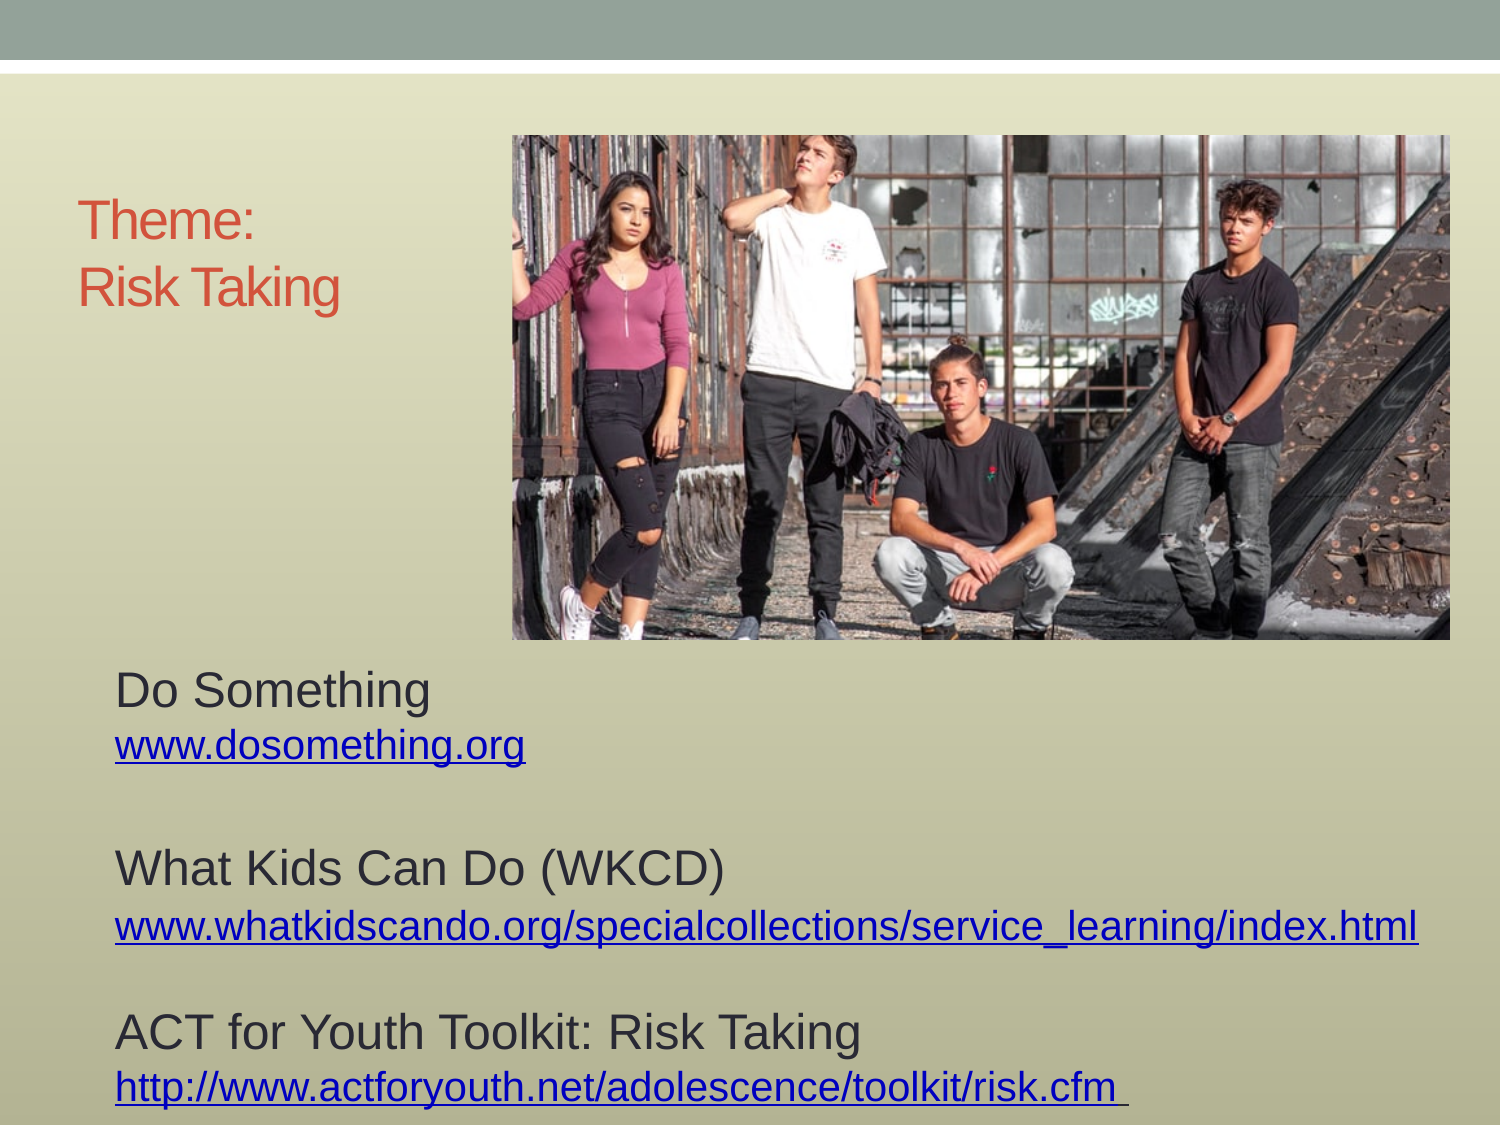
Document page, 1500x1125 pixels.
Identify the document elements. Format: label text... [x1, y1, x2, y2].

list Do Something www.dosomething.org What Kids Can Do (WKCD) www.whatkidscando.org/specialcollections/service_learning/index.html ACT for Youth Toolkit: Risk Taking http://www.actforyouth.net/adolescence/toolkit/risk.cfm [99, 650, 1450, 1125]
title Theme: Risk Taking [62, 174, 509, 388]
picture [512, 135, 1451, 640]
